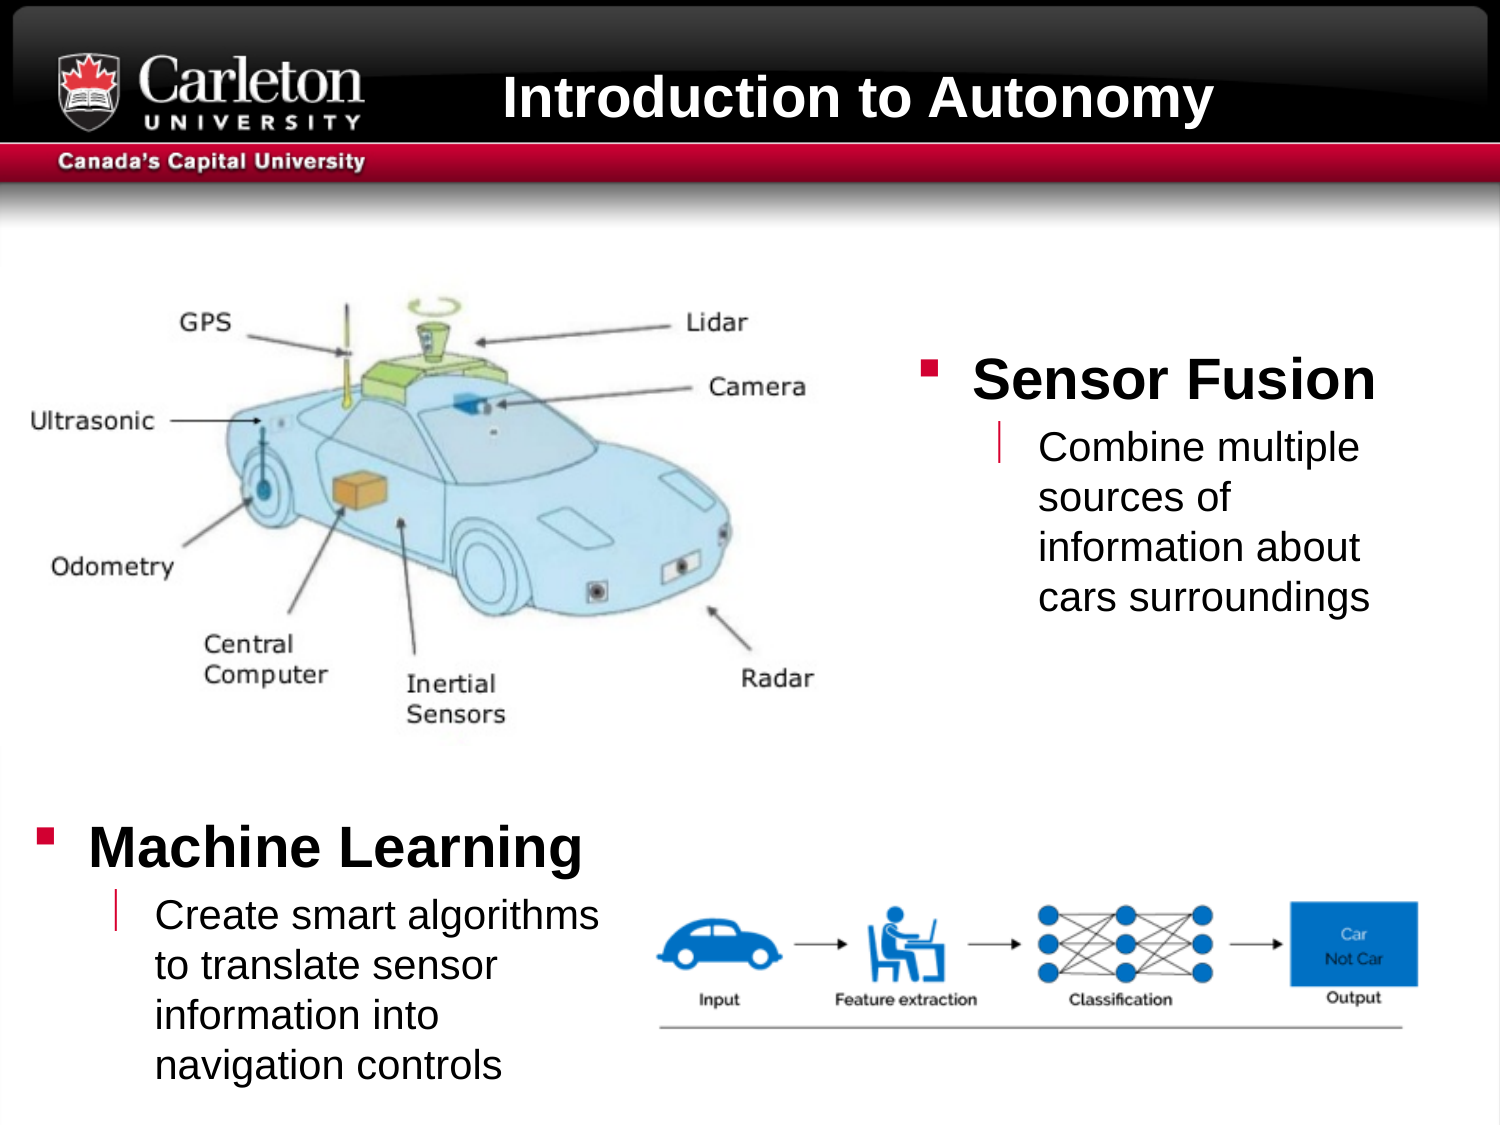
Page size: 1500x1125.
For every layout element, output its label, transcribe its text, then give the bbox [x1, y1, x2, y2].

list Sensor Fusion Combine multiple sources of information about cars surroundings [906, 333, 1445, 657]
text_box Machine Learning Create smart algorithms to translate sensor information into navigation controls [17, 801, 656, 1125]
title Introduction to Autonomy [487, 37, 1438, 150]
picture [0, 0, 1500, 1125]
